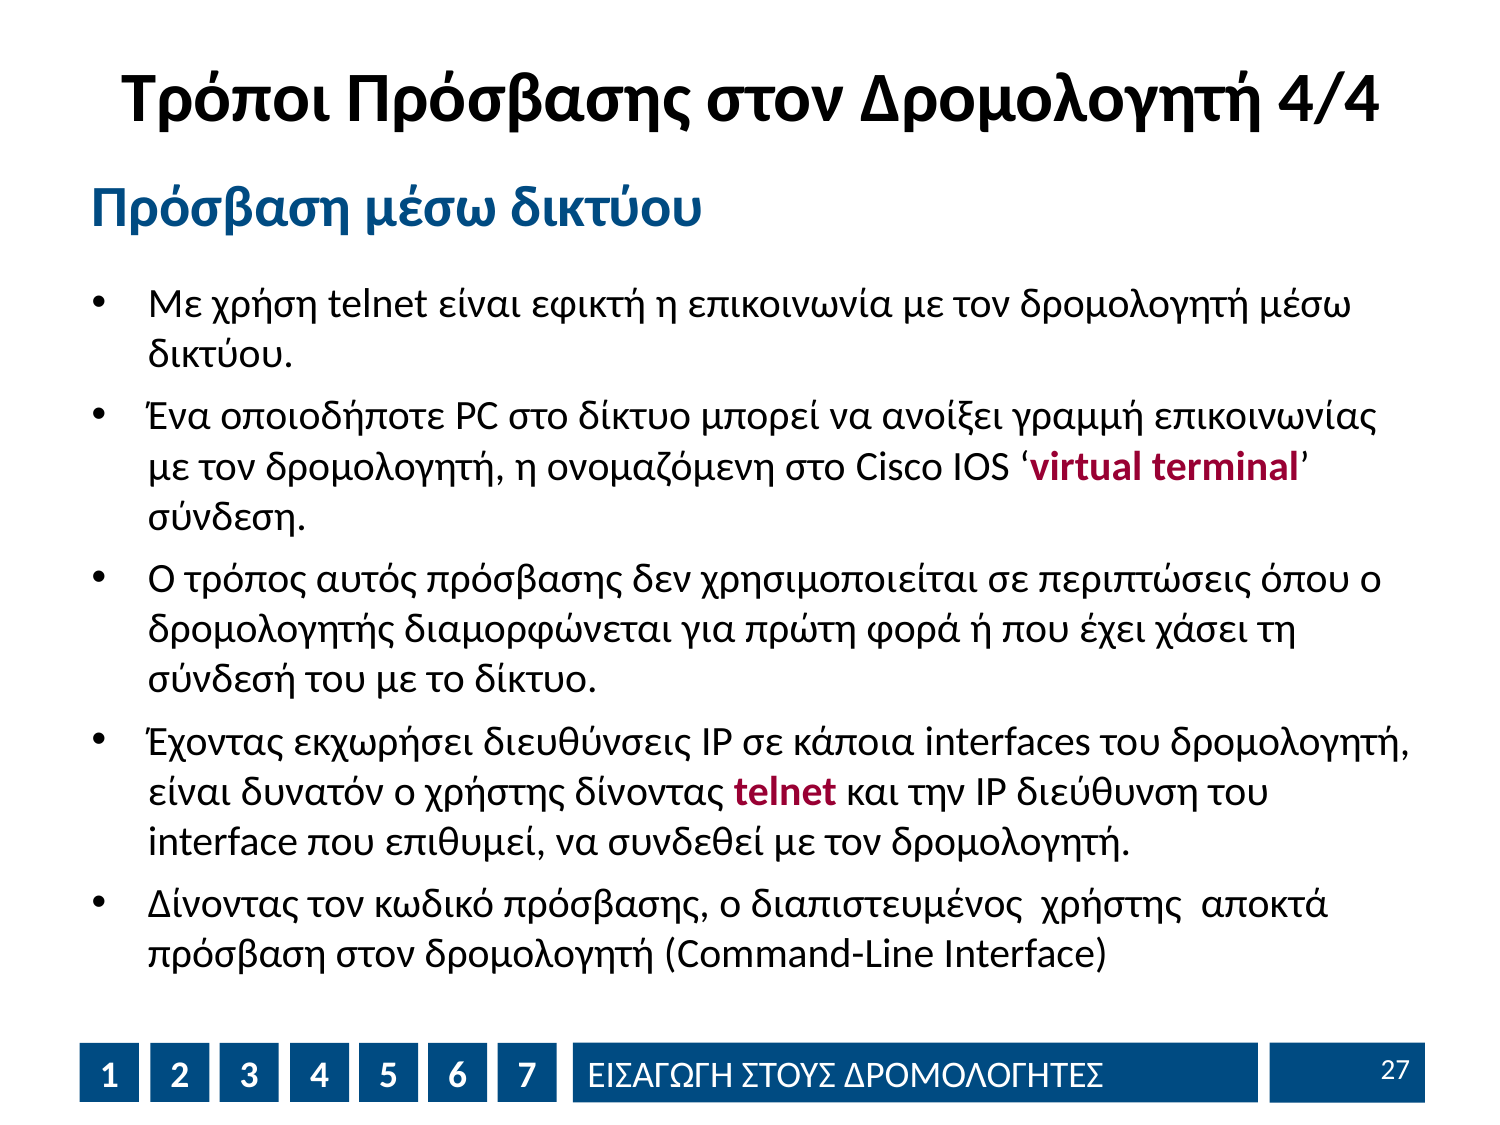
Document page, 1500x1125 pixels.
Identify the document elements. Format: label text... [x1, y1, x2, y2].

text_box 5 [357, 1041, 420, 1104]
text_box 1 [77, 1041, 141, 1104]
text_box 3 [218, 1041, 281, 1104]
title Τρόποι Πρόσβασης στον Δρομολογητή 4/4 [76, 19, 1427, 160]
text_box 7 [496, 1041, 559, 1104]
text_box 4 [288, 1041, 351, 1104]
list Πρόσβαση μέσω δικτύου Με χρήση telnet είναι εφικτή η επικοινωνία με τον δρομολογητή μέσω δικτύου. Ένα οποιοδήποτε PC στο δίκτυο μπορεί να ανοίξει γραμμή επικοινωνίας με τον δρομολογητή, η ονομαζόμενη στο Cisco IOS ‘virtual terminal’ σύνδεση. Ο τρόπος αυτός πρόσβασης δεν χρησιμοποιείται σε περιπτώσεις όπου ο δρομολογητής διαμορφώνεται για πρώτη φορά ή που έχει χάσει τη σύνδεσή του με το δίκτυο. Έχοντας εκχωρήσει διευθύνσεις IP σε κάποια interfaces του δρομολογητή, είναι δυνατόν ο χρήστης δίνοντας telnet και την IP διεύθυνση του interface που επιθυμεί, να συνδεθεί με τον δρομολογητή. Δίνοντας τον κωδικό πρόσβασης, ο διαπιστευμένος χρήστης αποκτά πρόσβαση στον δρομολογητή (Command-Line Interface) [76, 160, 1427, 988]
text_box 6 [426, 1041, 489, 1104]
slide_number 26 [1269, 1042, 1425, 1103]
text_box 2 [148, 1041, 211, 1104]
